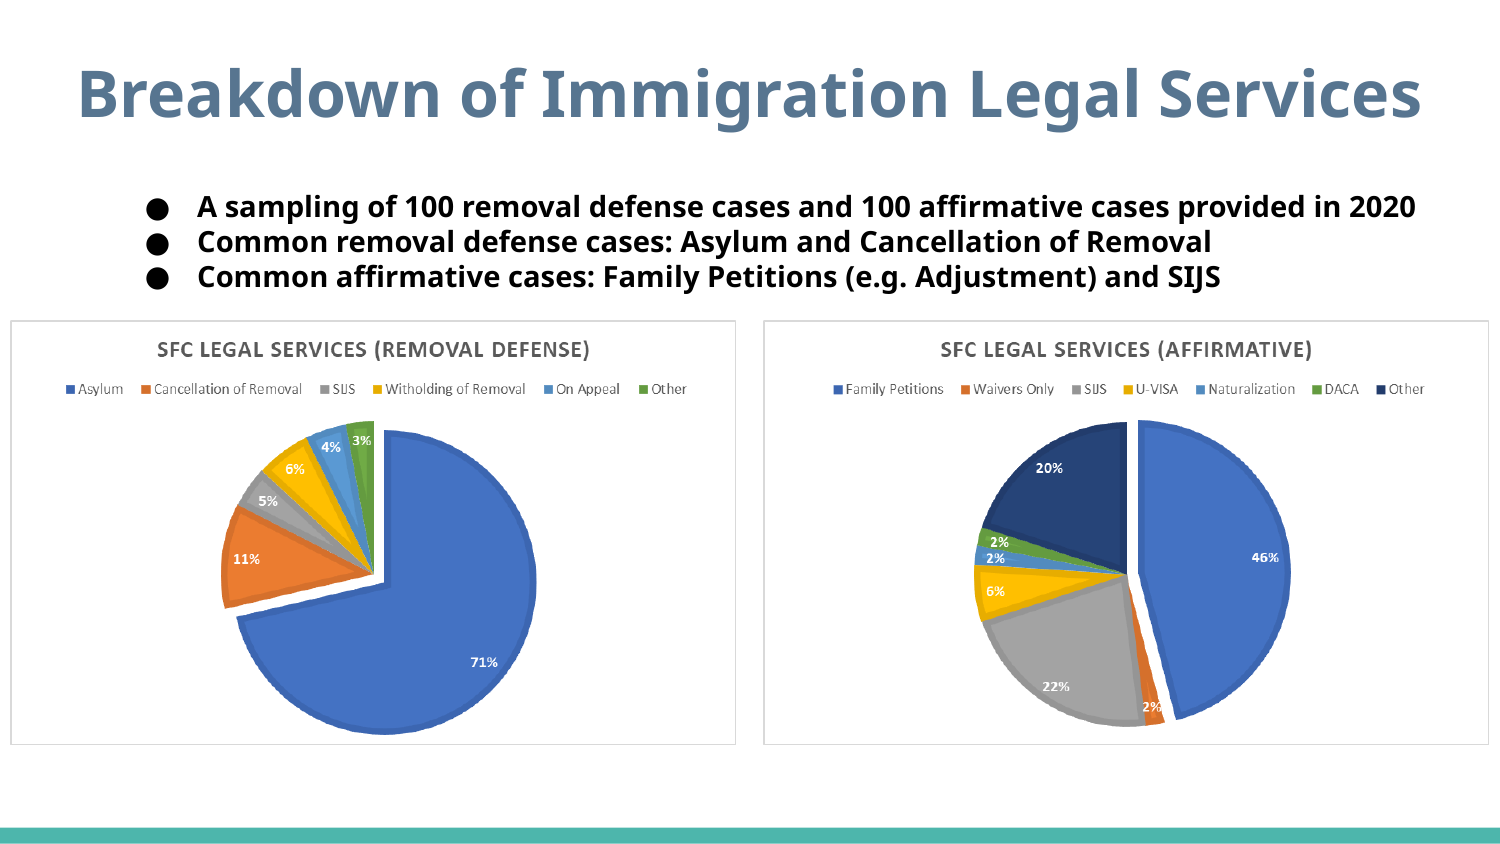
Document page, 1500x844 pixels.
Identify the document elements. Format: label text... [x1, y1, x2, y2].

text_box A sampling of 100 removal defense cases and 100 affirmative cases provided in 2020 Common removal defense cases: Asylum and Cancellation of Removal Common affirmative cases: Family Petitions (e.g. Adjustment) and SIJS [107, 173, 1449, 344]
picture [763, 320, 1489, 745]
picture [9, 320, 736, 745]
title Breakdown of Immigration Legal Services [51, 37, 1449, 154]
text_box [783, 193, 1500, 334]
